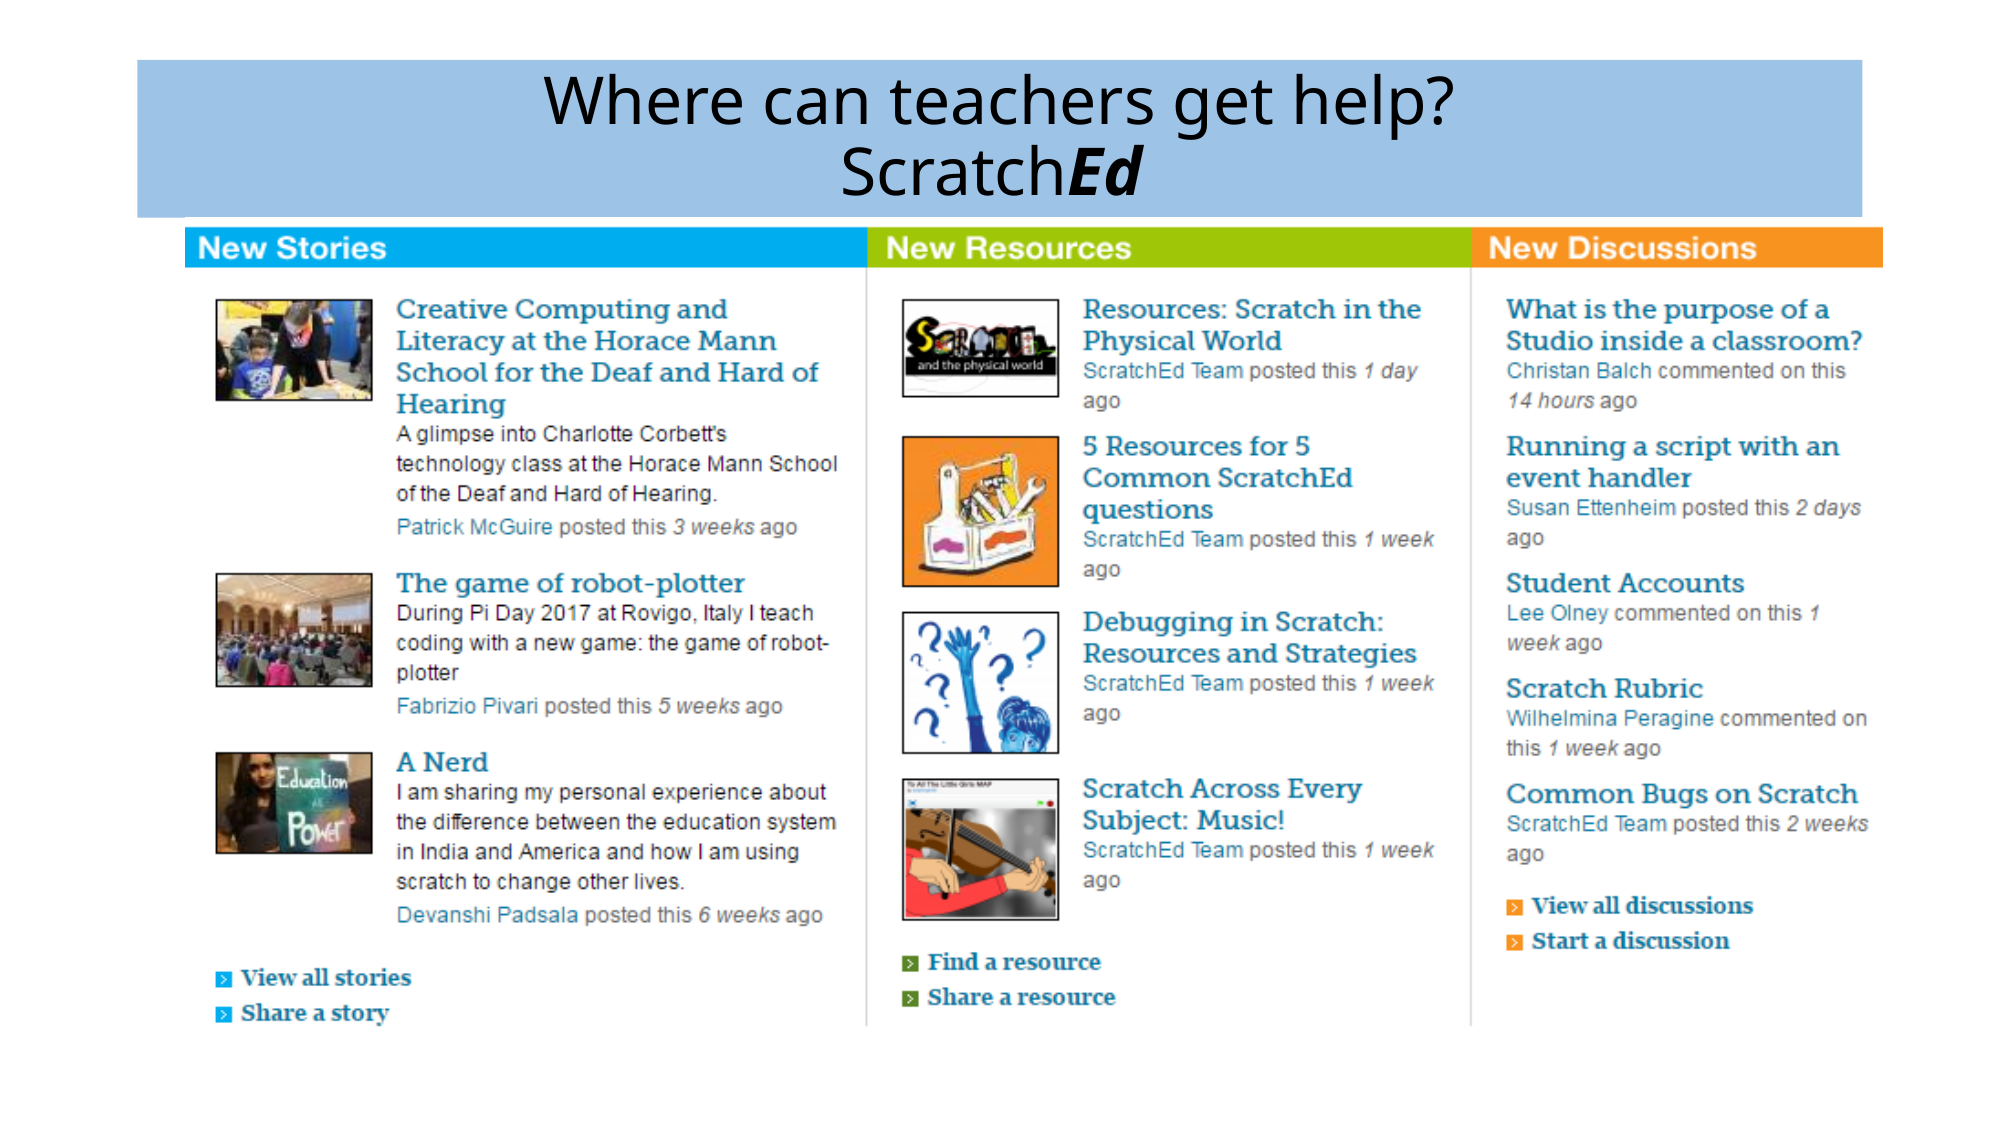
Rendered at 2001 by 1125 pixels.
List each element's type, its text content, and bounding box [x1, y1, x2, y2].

title Where can teachers get help? ScratchEd [137, 59, 1863, 218]
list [185, 217, 1883, 1044]
